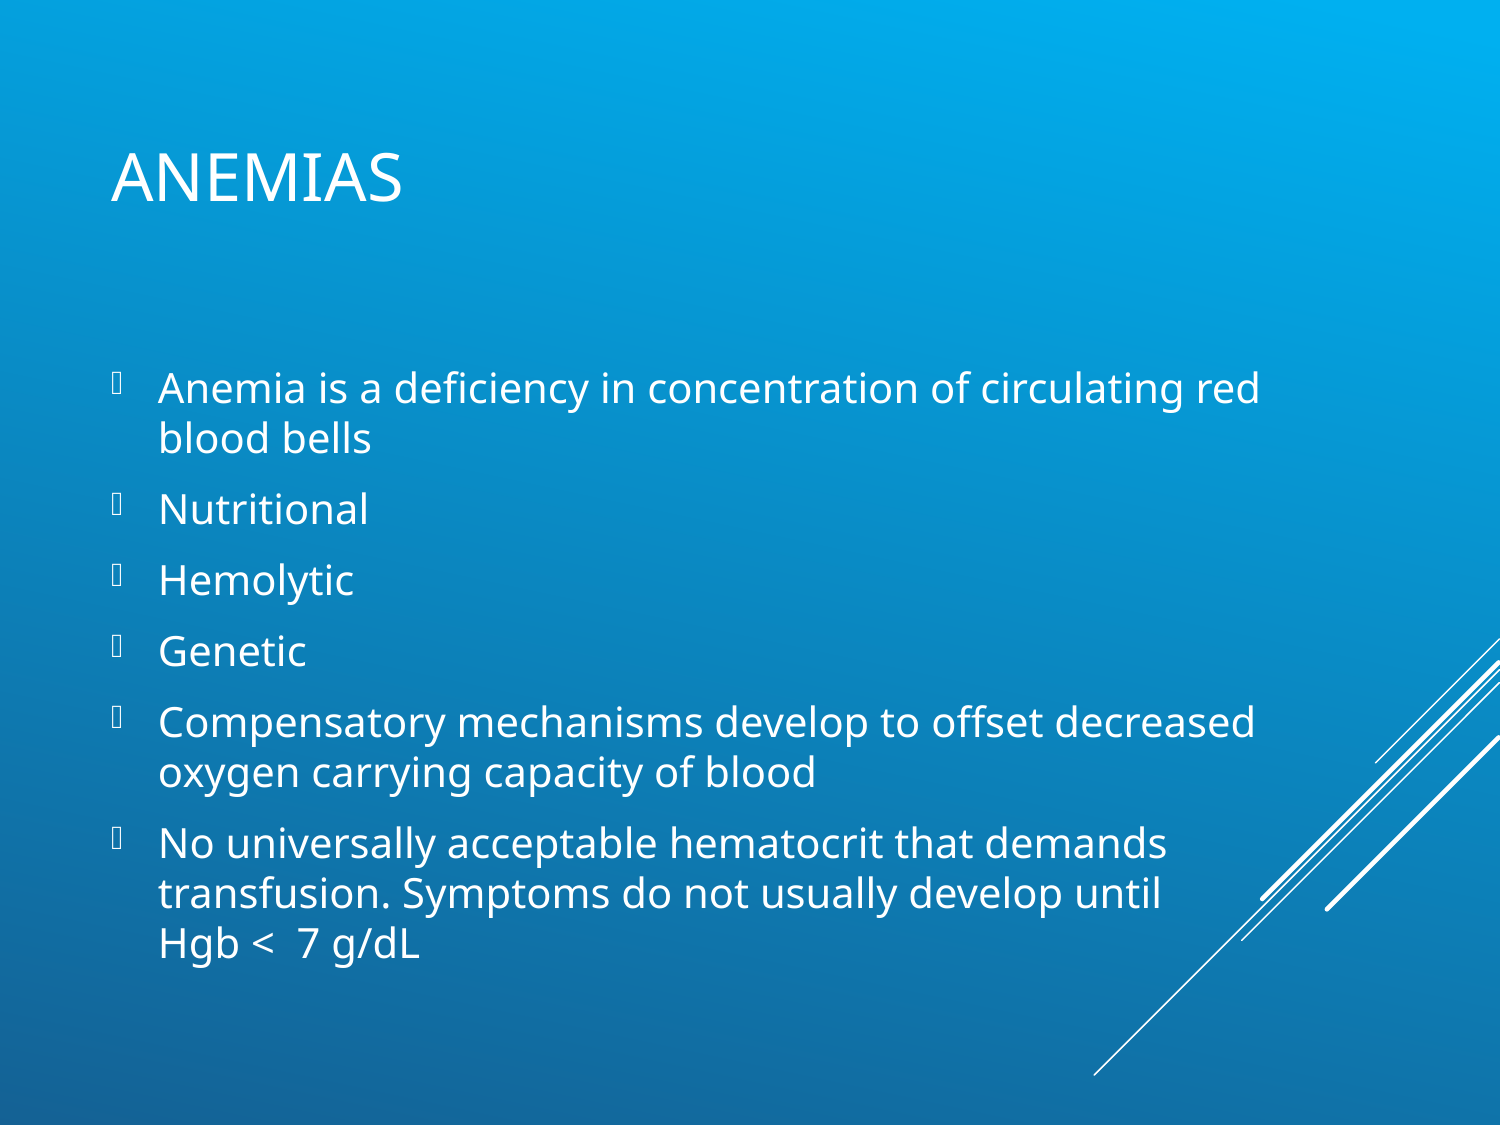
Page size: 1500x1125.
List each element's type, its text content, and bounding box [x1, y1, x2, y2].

title Anemias [95, 50, 1172, 283]
list Anemia is a deficiency in concentration of circulating red blood bells Nutritional Hemolytic Genetic Compensatory mechanisms develop to offset decreased oxygen carrying capacity of blood No universally acceptable hematocrit that demands transfusion. Symptoms do not usually develop until Hgb < 7 g/dL [95, 283, 1340, 1045]
